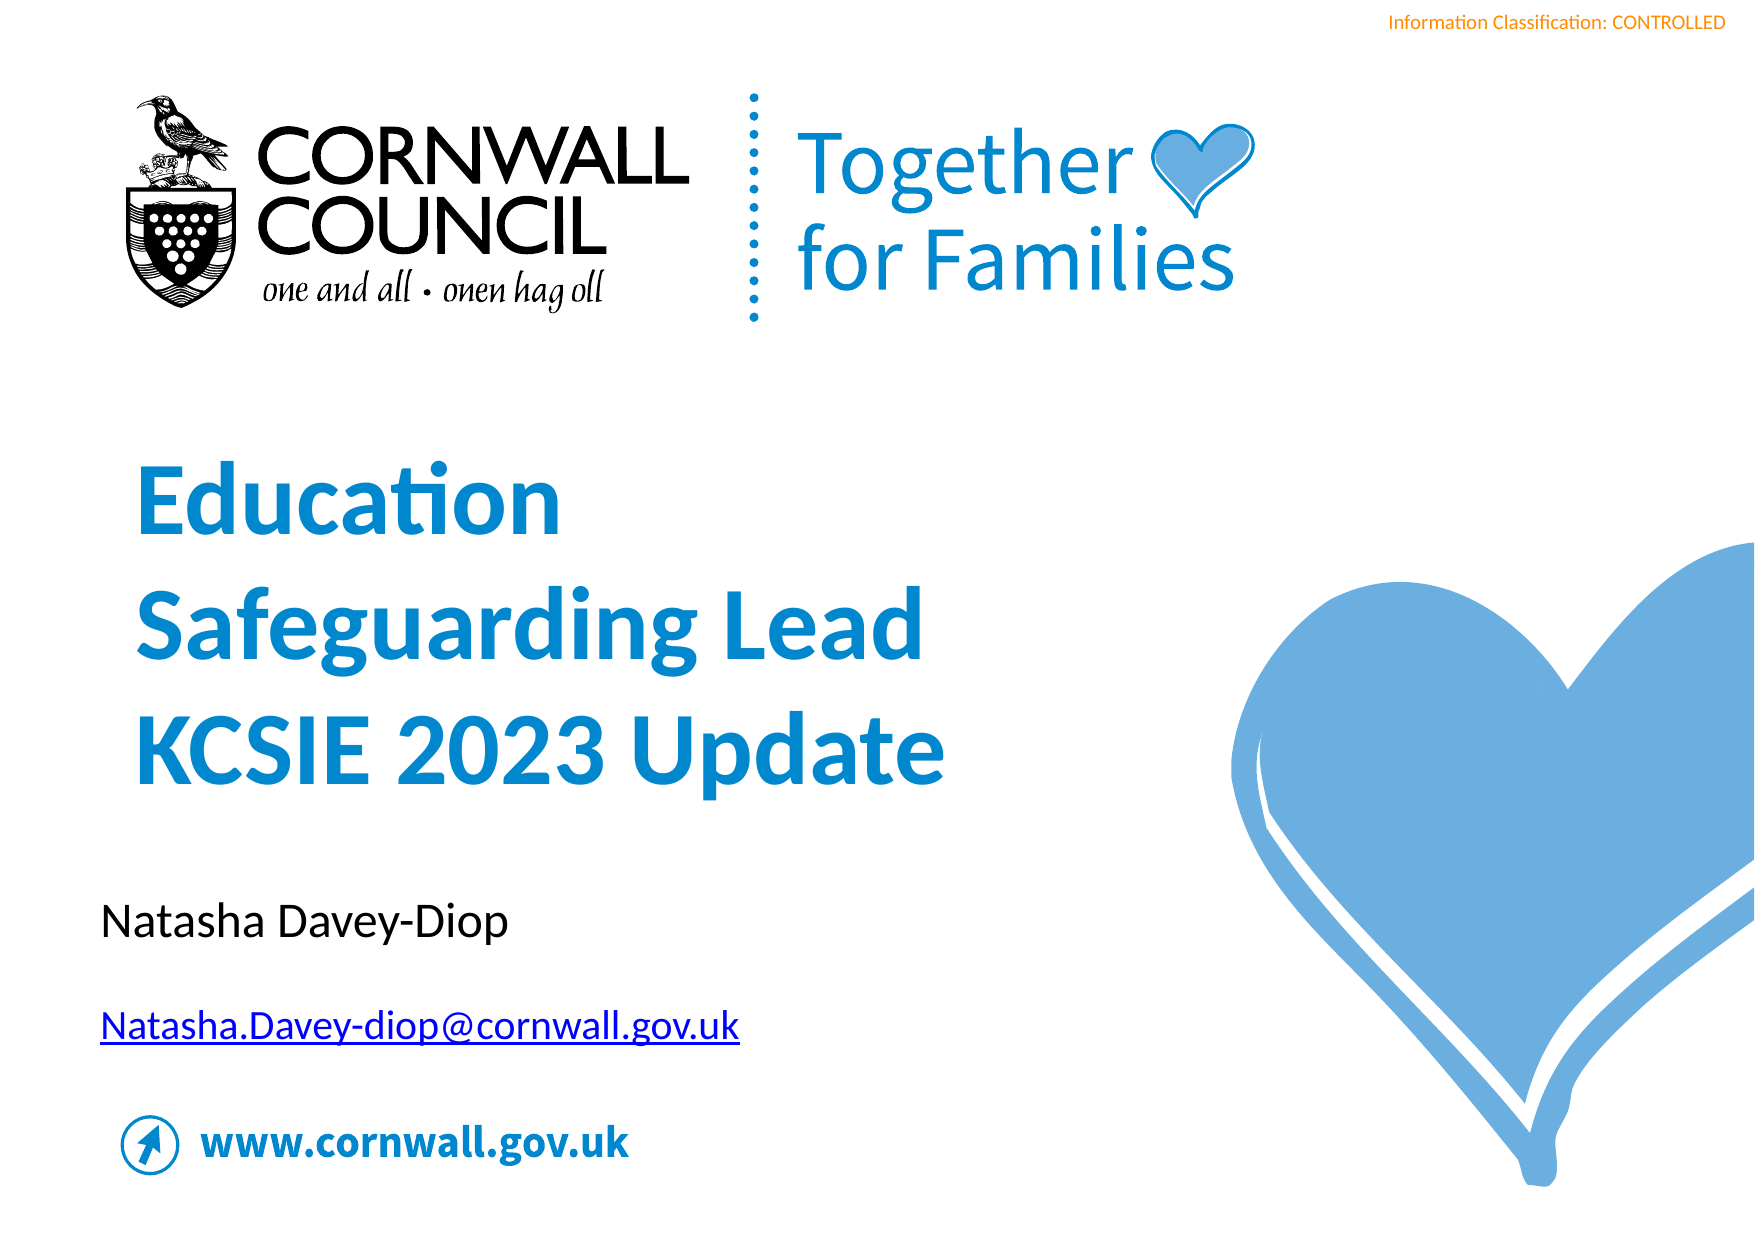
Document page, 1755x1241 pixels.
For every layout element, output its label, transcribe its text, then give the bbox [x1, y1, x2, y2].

text_box Education Safeguarding Lead KCSIE 2023 Update [121, 423, 1137, 813]
text_box Natasha Davey-Diop Natasha.Davey-diop@cornwall.gov.uk [85, 880, 1255, 1105]
